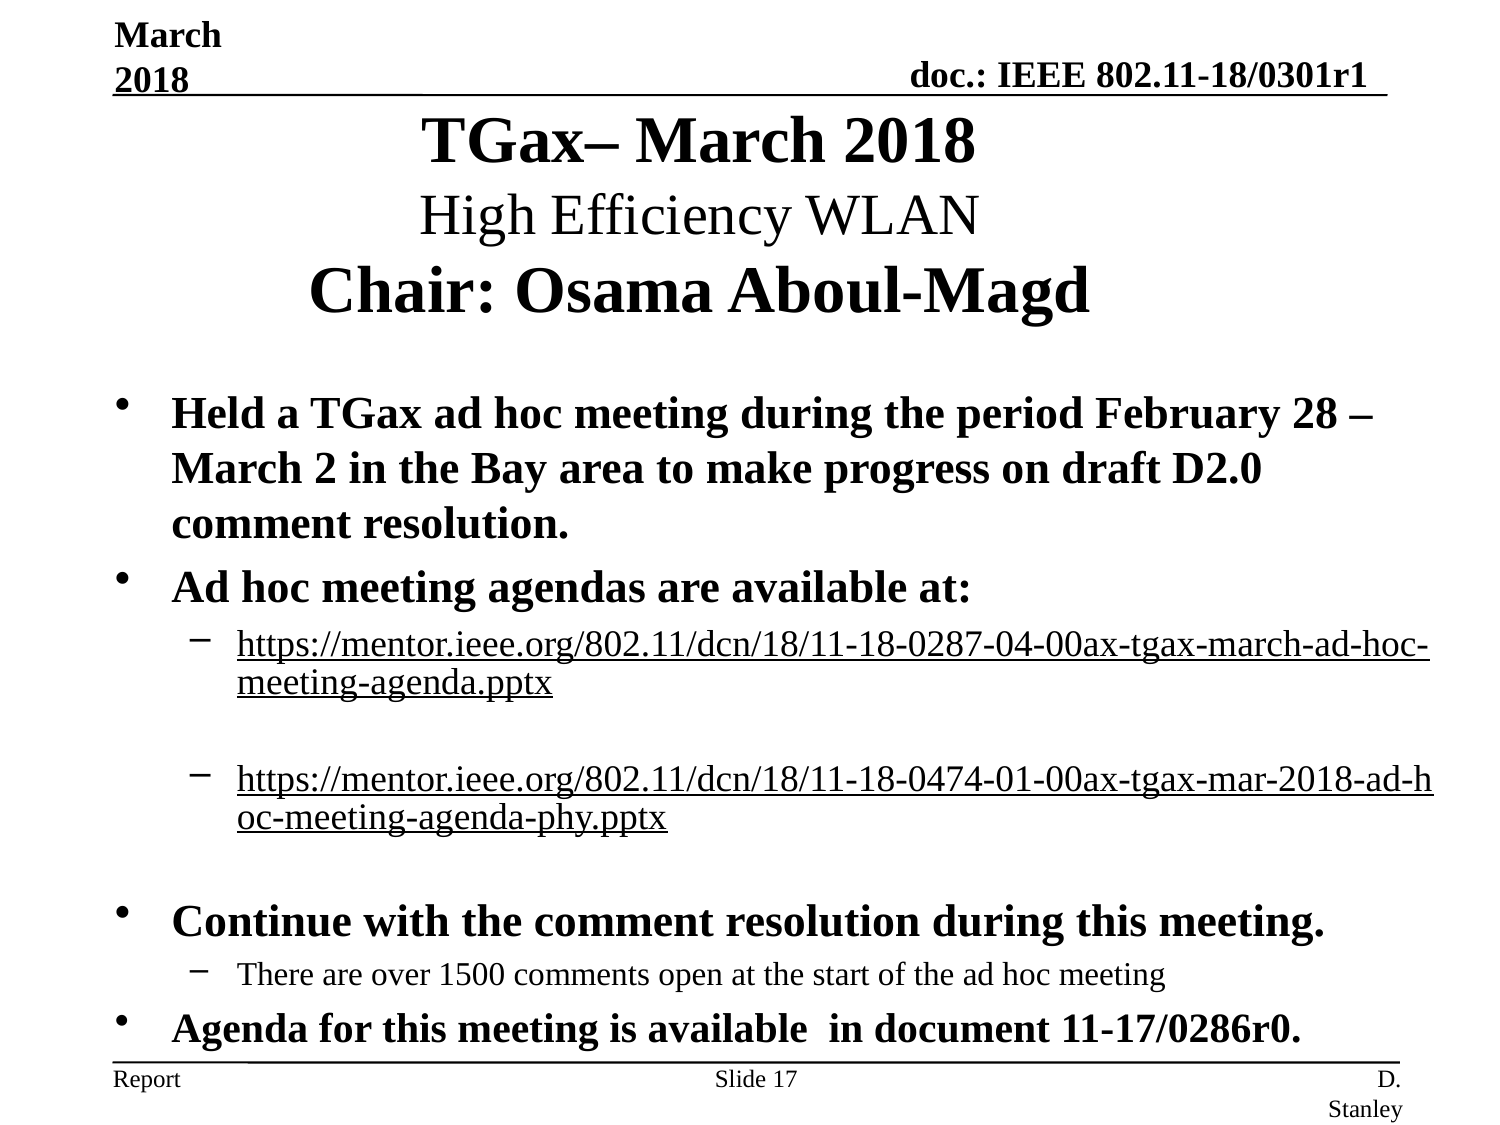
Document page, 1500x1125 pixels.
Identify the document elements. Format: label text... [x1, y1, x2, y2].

title TGax– March 2018 High Efficiency WLAN Chair: Osama Aboul-Magd [62, 125, 1338, 388]
slide_number Slide 17 [712, 1063, 800, 1093]
footer D. Stanley, HP Enterprise [1325, 1063, 1402, 1093]
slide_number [114, 54, 274, 101]
list Held a TGax ad hoc meeting during the period February 28 – March 2 in the Bay area to make progress on draft D2.0 comment resolution. Ad hoc meeting agendas are available at: https://mentor.ieee.org/802.11/dcn/18/11-18-0287-04-00ax-tgax-march-ad-hoc-meeting-agenda.pptx https://mentor.ieee.org/802.11/dcn/18/11-18-0474-01-00ax-tgax-mar-2018-ad-hoc-meeting-agenda-phy.pptx Continue with the comment resolution during this meeting. There are over 1500 comments open at the start of the ad hoc meeting Agenda for this meeting is available in document 11-17/0286r0. [99, 375, 1463, 1063]
